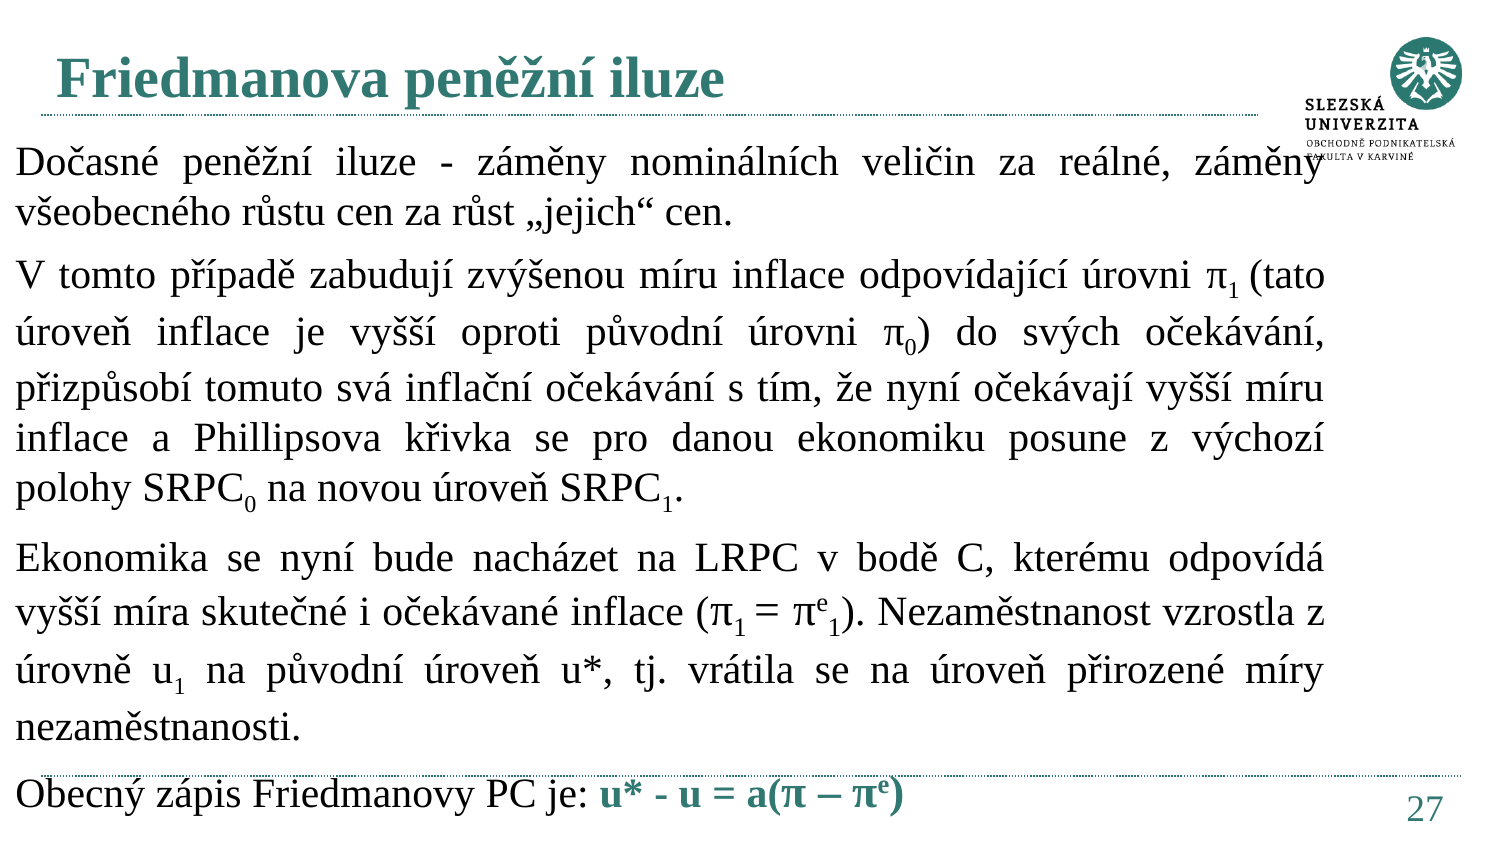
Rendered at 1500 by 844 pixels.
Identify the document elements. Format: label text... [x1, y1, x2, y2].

picture [1305, 37, 1462, 160]
list Dočasné peněžní iluze - záměny nominálních veličin za reálné, záměny všeobecného růstu cen za růst „jejich“ cen. V tomto případě zabudují zvýšenou míru inflace odpovídající úrovni π1 (tato úroveň inflace je vyšší oproti původní úrovni π0) do svých očekávání, přizpůsobí tomuto svá inflační očekávání s tím, že nyní očekávají vyšší míru inflace a Phillipsova křivka se pro danou ekonomiku posune z výchozí polohy SRPC0 na novou úroveň SRPC1. Ekonomika se nyní bude nacházet na LRPC v bodě C, kterému odpovídá vyšší míra skutečné i očekávané inflace (π1 = πe1). Nezaměstnanost vzrostla z úrovně u1 na původní úroveň u*, tj. vrátila se na úroveň přirozené míry nezaměstnanosti. Obecný zápis Friedmanovy PC je: u* - u = a(π – πe) [0, 126, 1341, 777]
title Friedmanova peněžní iluze [41, 32, 1294, 116]
slide_number 27 [1281, 776, 1459, 822]
